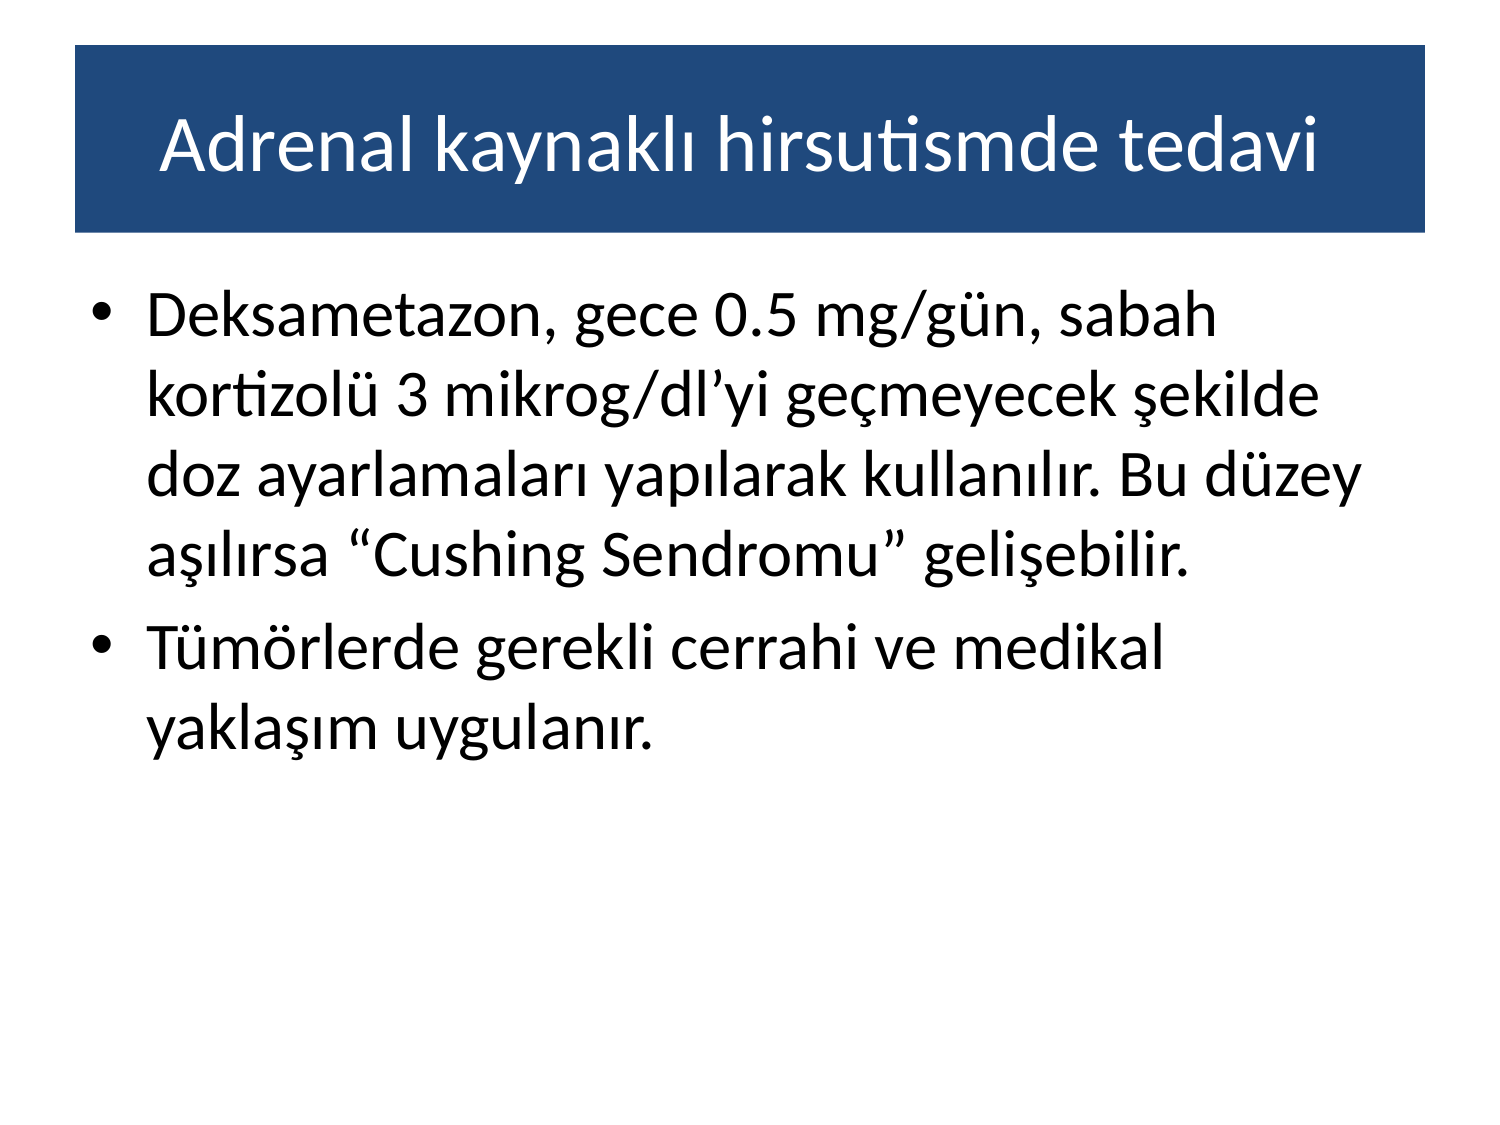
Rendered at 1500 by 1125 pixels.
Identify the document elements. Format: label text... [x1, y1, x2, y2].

list Deksametazon, gece 0.5 mg/gün, sabah kortizolü 3 mikrog/dl’yi geçmeyecek şekilde doz ayarlamaları yapılarak kullanılır. Bu düzey aşılırsa “Cushing Sendromu” gelişebilir. Tümörlerde gerekli cerrahi ve medikal yaklaşım uygulanır. [75, 262, 1425, 1005]
title Adrenal kaynaklı hirsutismde tedavi [75, 45, 1425, 233]
